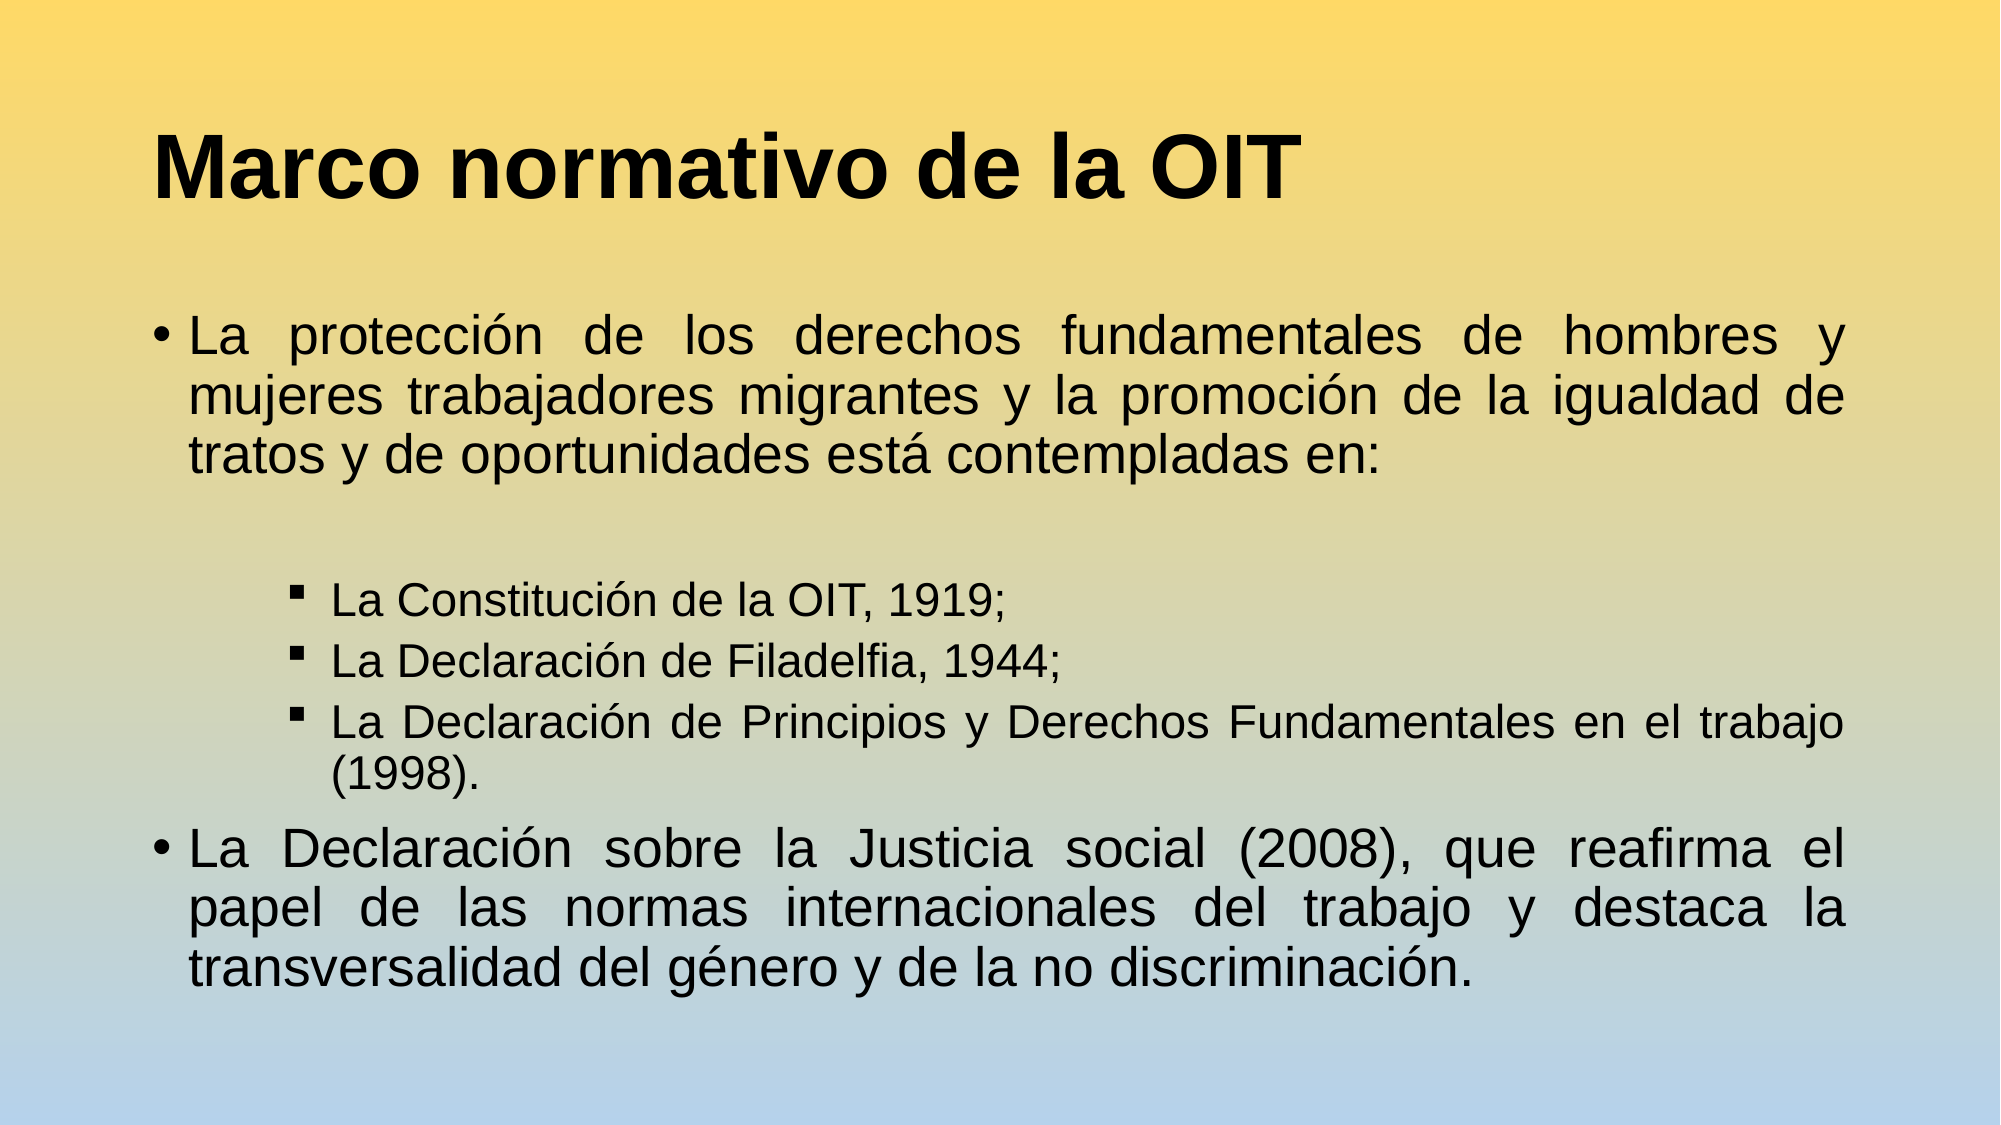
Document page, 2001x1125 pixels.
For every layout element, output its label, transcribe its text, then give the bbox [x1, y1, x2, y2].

list La protección de los derechos fundamentales de hombres y mujeres trabajadores migrantes y la promoción de la igualdad de tratos y de oportunidades está contempladas en: La Constitución de la OIT, 1919; La Declaración de Filadelfia, 1944; La Declaración de Principios y Derechos Fundamentales en el trabajo (1998). La Declaración sobre la Justicia social (2008), que reafirma el papel de las normas internacionales del trabajo y destaca la transversalidad del género y de la no discriminación. [137, 299, 1863, 1014]
title Marco normativo de la OIT [137, 59, 1863, 278]
